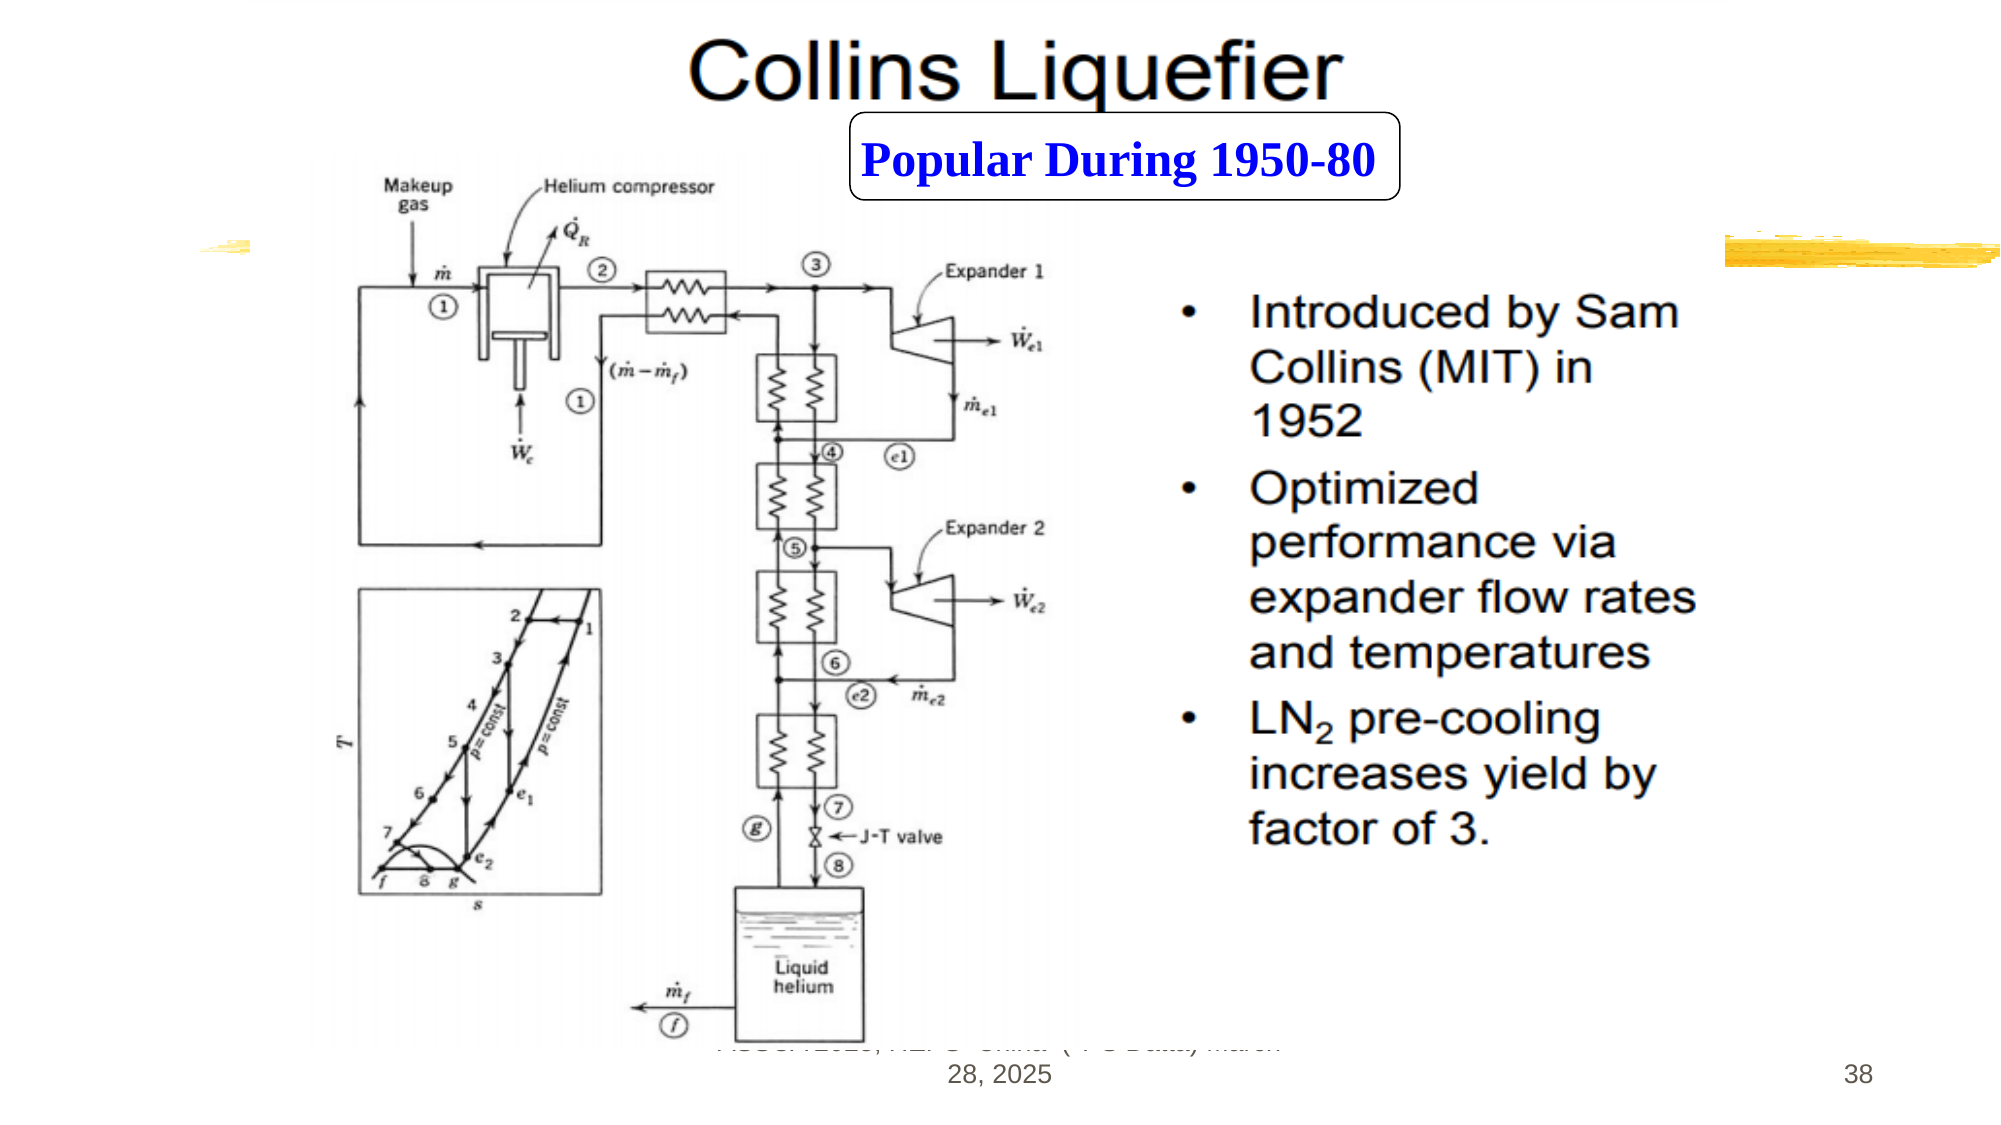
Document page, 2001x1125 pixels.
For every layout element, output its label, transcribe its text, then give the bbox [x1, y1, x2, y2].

slide_number 38 [1471, 1021, 1890, 1098]
footer ASSCA 2025, HEPS China ( T S Datta) March 28, 2025 [683, 1058, 1317, 1098]
picture [200, 0, 2000, 1051]
